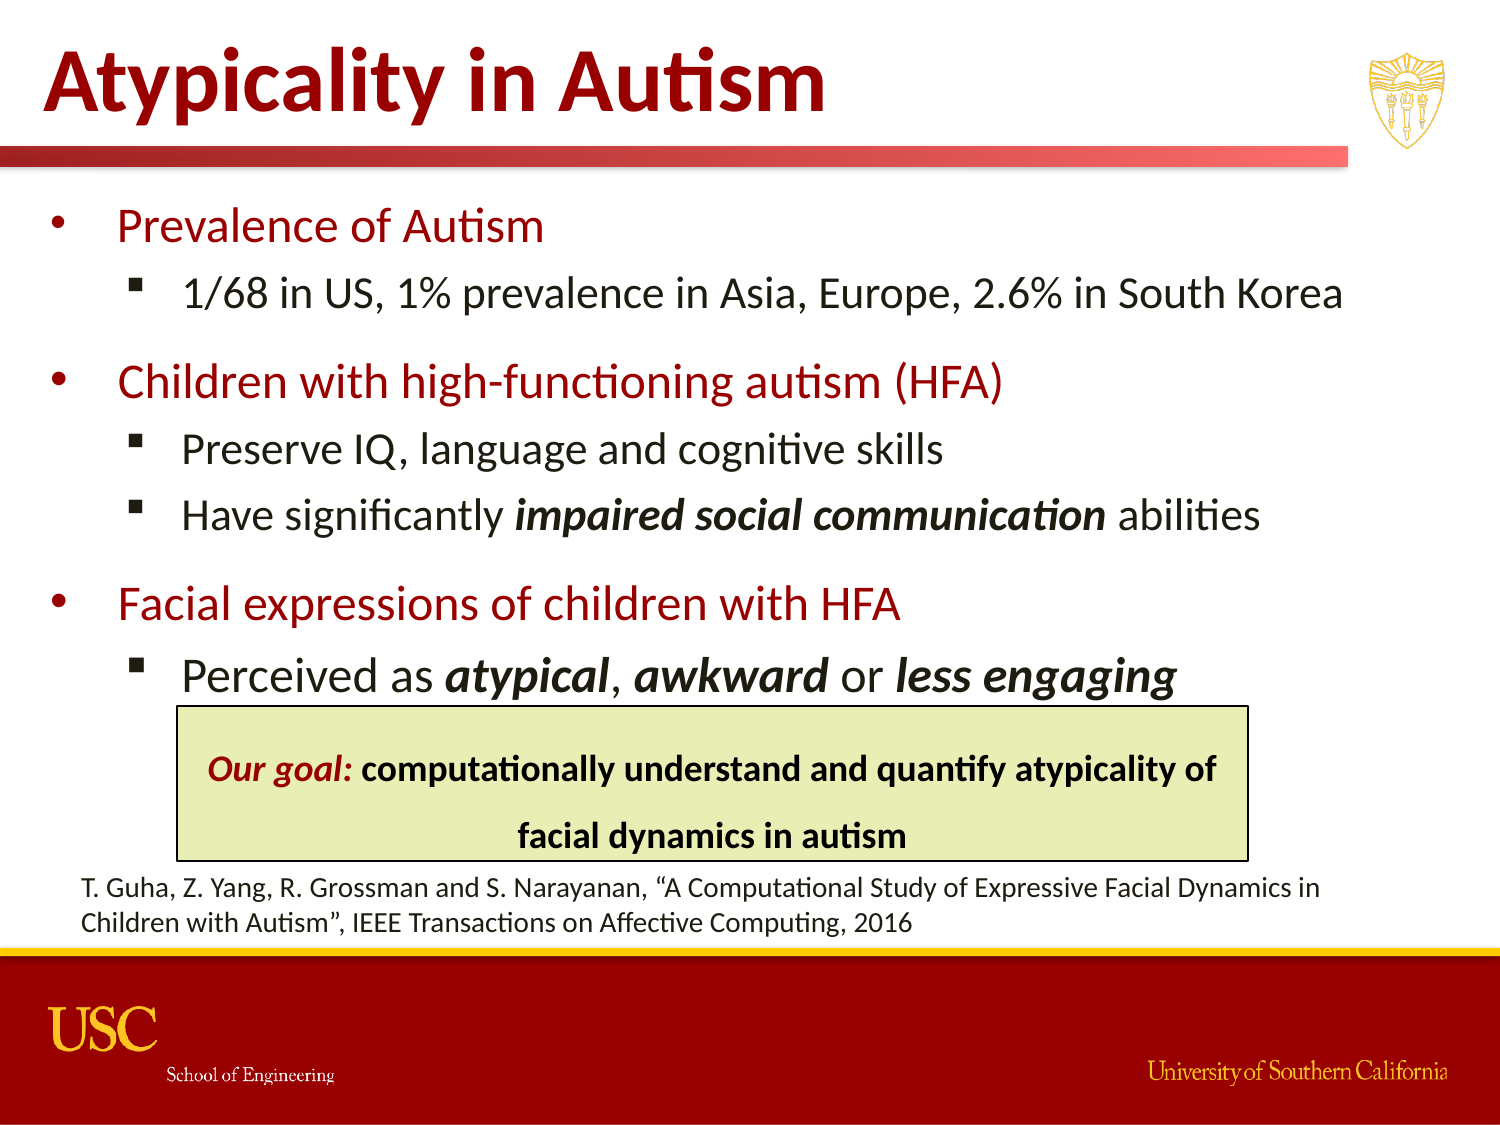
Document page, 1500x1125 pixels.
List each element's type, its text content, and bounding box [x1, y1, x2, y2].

text_box Our goal: computationally understand and quantify atypicality of facial dynamics in autism [177, 705, 1249, 861]
text_box Prevalence of Autism 1/68 in US, 1% prevalence in Asia, Europe, 2.6% in South Korea Children with high-functioning autism (HFA) Preserve IQ, language and cognitive skills Have significantly impaired social communication abilities Facial expressions of children with HFA Perceived as atypical, awkward or less engaging [35, 172, 1440, 710]
text_box Atypicality in Autism [28, 12, 845, 138]
text_box [0, 146, 1348, 167]
text_box T. Guha, Z. Yang, R. Grossman and S. Narayanan, “A Computational Study of Expressive Facial Dynamics in Children with Autism”, IEEE Transactions on Affective Computing, 2016 [66, 861, 1440, 946]
